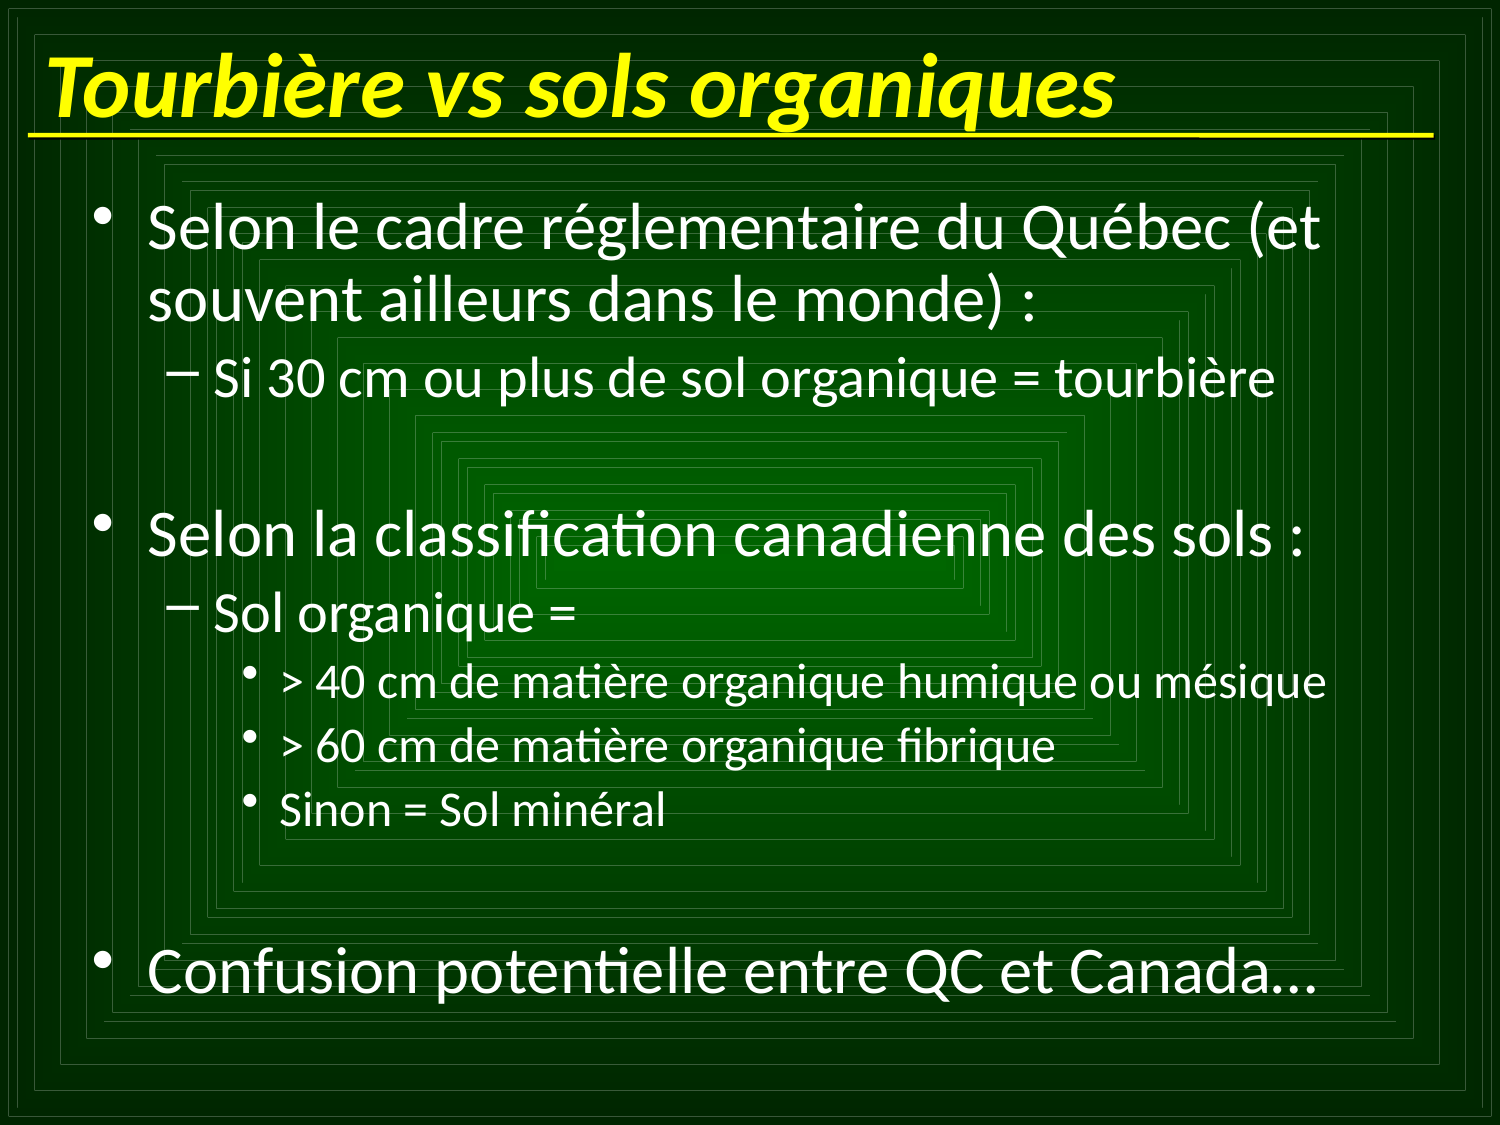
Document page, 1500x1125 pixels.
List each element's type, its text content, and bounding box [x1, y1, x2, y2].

title Tourbière vs sols organiques [29, 0, 1471, 162]
list Selon le cadre réglementaire du Québec (et souvent ailleurs dans le monde) : Si 30 cm ou plus de sol organique = tourbière Selon la classification canadienne des sols : Sol organique = > 40 cm de matière organique humique ou mésique > 60 cm de matière organique fibrique Sinon = Sol minéral Confusion potentielle entre QC et Canada… [76, 184, 1416, 1012]
